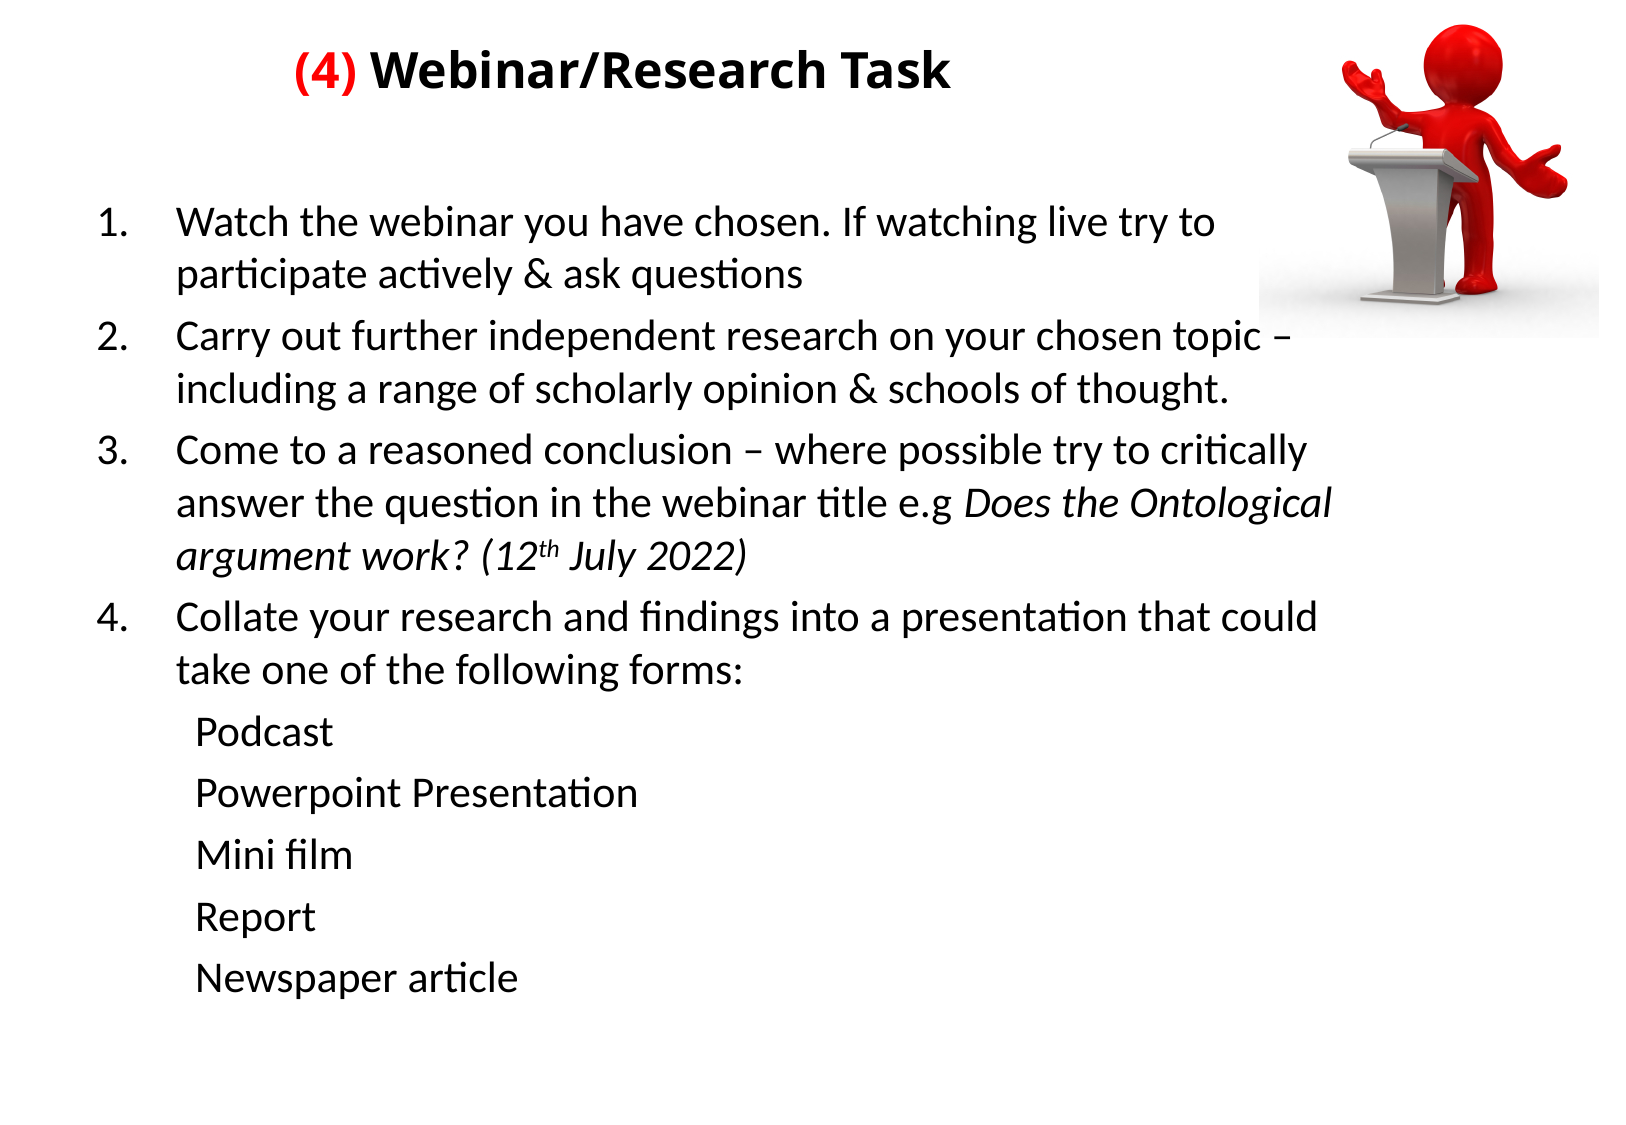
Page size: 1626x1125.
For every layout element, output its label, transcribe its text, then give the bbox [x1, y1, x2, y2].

list Watch the webinar you have chosen. If watching live try to participate actively & ask questions Carry out further independent research on your chosen topic – including a range of scholarly opinion & schools of thought. Come to a reasoned conclusion – where possible try to critically answer the question in the webinar title e.g Does the Ontological argument work? (12th July 2022) Collate your research and findings into a presentation that could take one of the following forms: Podcast Powerpoint Presentation Mini film Report Newspaper article [81, 184, 1404, 1012]
picture [1258, 0, 1599, 339]
title (4) Webinar/Research Task [81, 30, 1179, 106]
